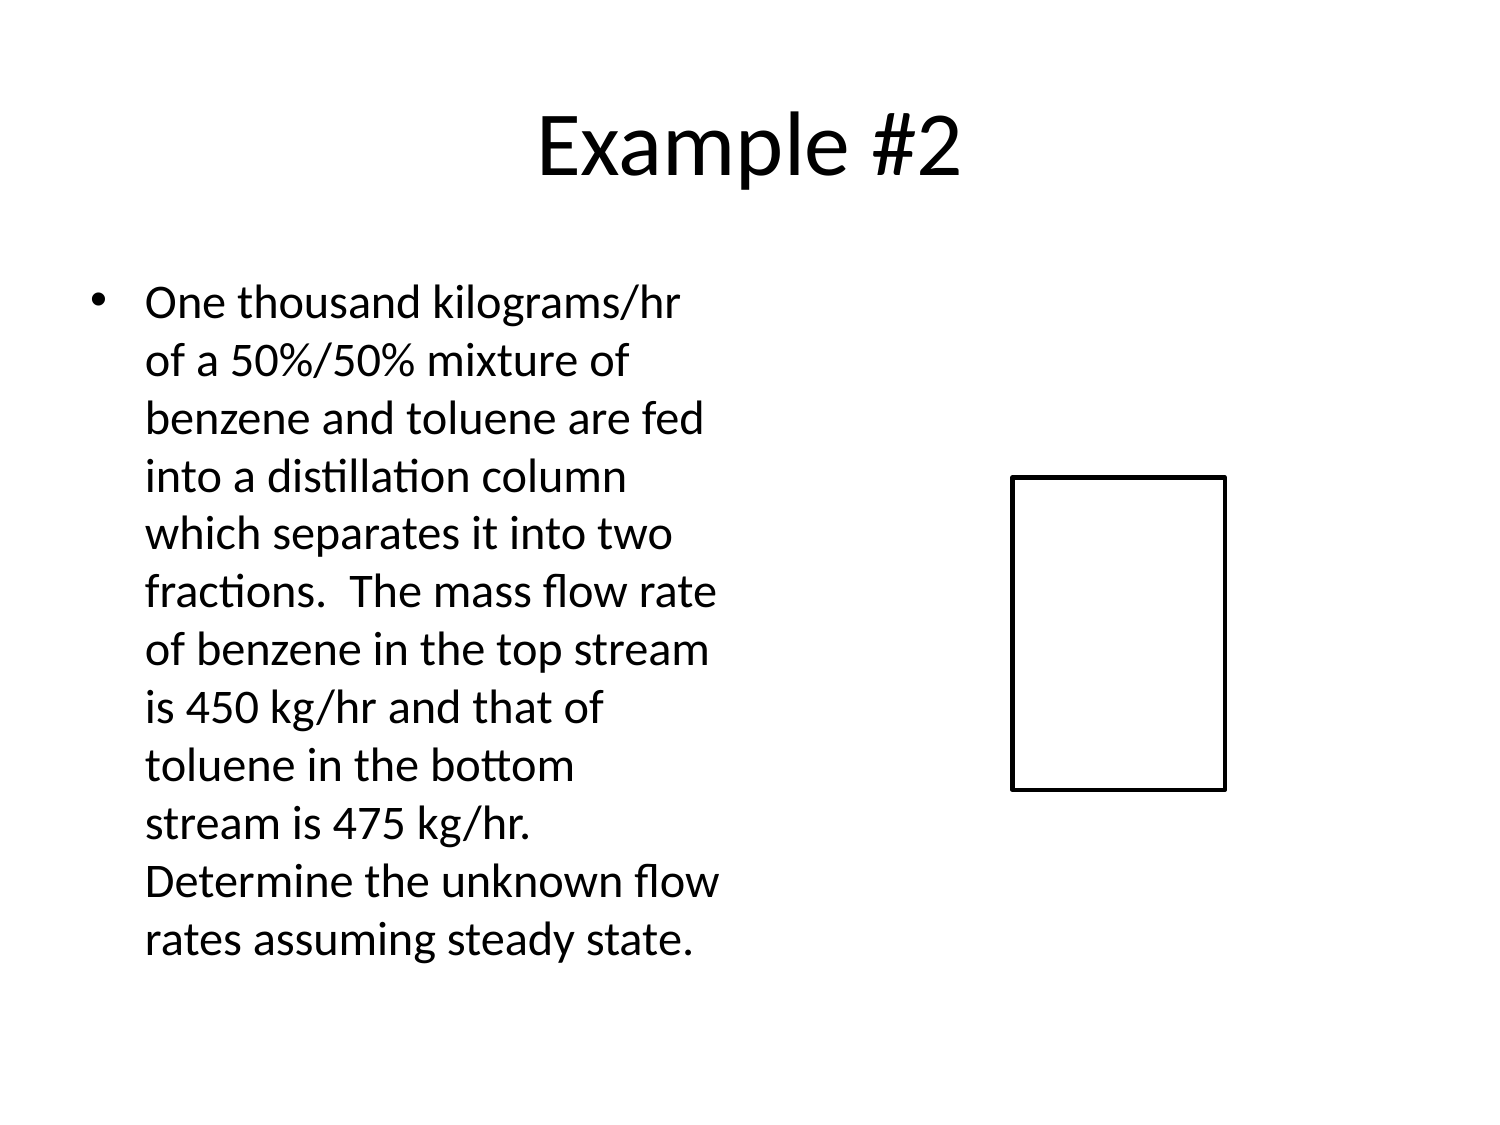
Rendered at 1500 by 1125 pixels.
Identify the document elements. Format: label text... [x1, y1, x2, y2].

list One thousand kilograms/hr of a 50%/50% mixture of benzene and toluene are fed into a distillation column which separates it into two fractions. The mass flow rate of benzene in the top stream is 450 kg/hr and that of toluene in the bottom stream is 475 kg/hr. Determine the unknown flow rates assuming steady state. [75, 262, 738, 1005]
text_box [1010, 475, 1227, 792]
title Example #2 [75, 45, 1425, 233]
